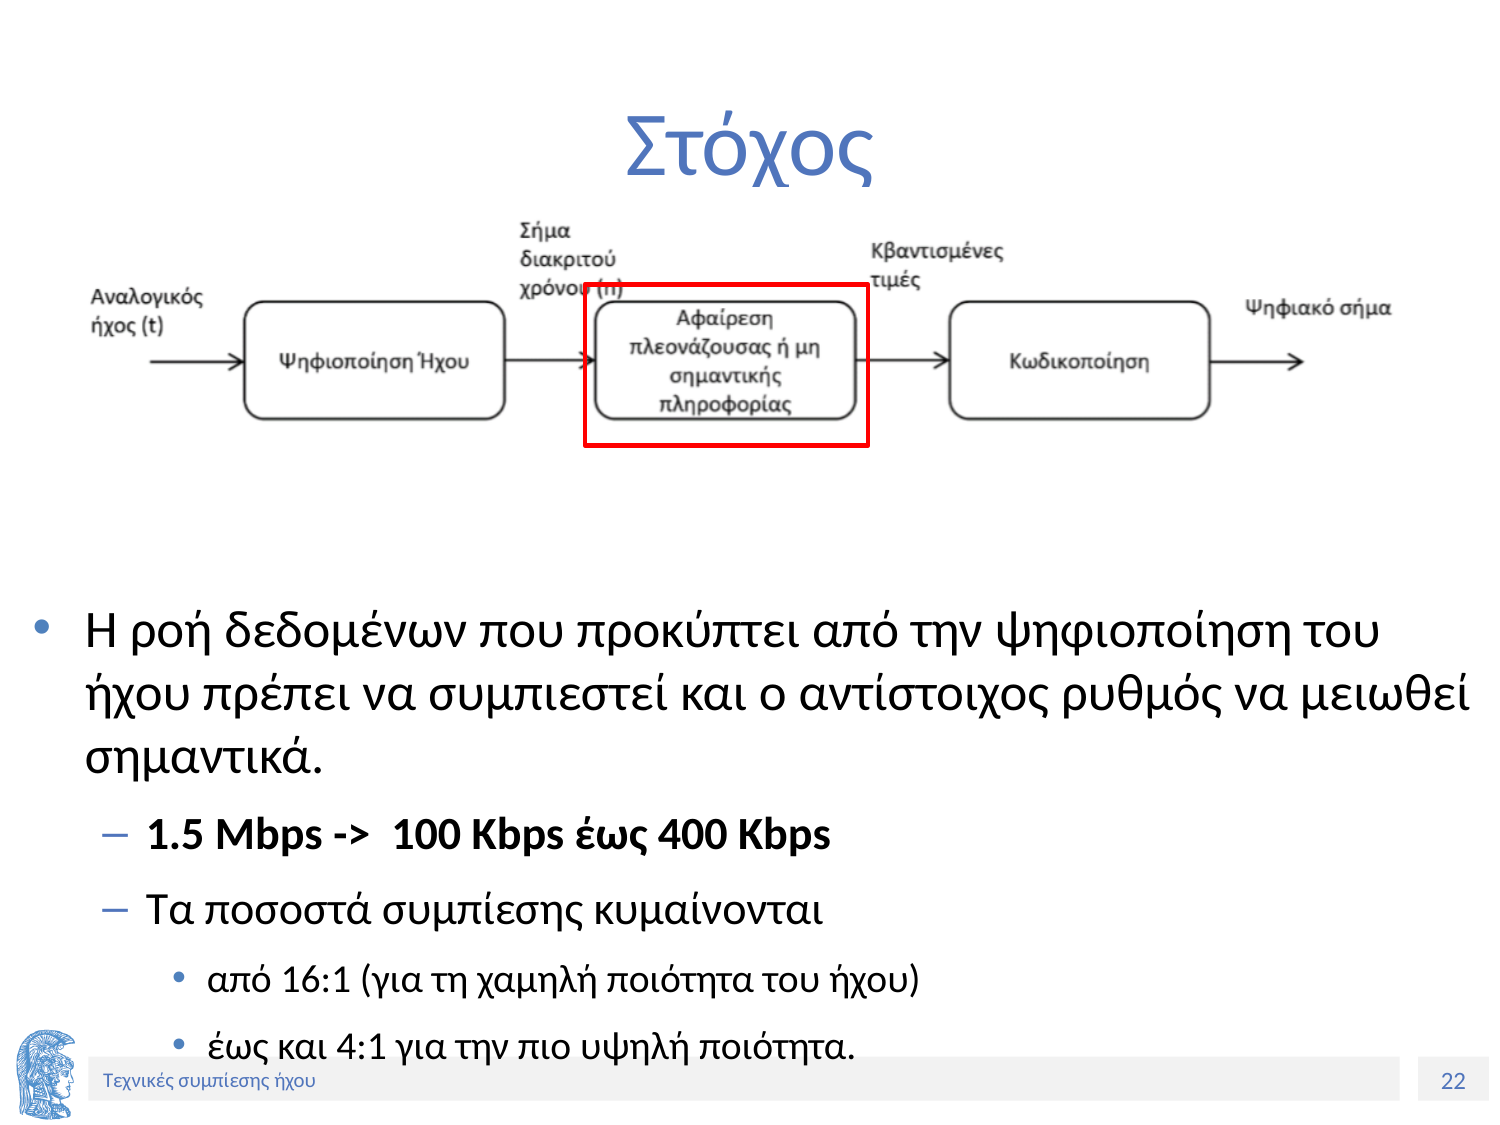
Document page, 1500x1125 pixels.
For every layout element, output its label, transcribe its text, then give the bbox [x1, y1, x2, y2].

picture [74, 187, 1426, 445]
picture [9, 1026, 81, 1120]
title Στόχος [75, 45, 1425, 186]
list Η ροή δεδομένων που προκύπτει από την ψηφιοποίηση του ήχου πρέπει να συμπιεστεί και ο αντίστοιχος ρυθμός να μειωθεί σημαντικά. 1.5 Mbps -> 100 Kbps έως 400 Kbps Τα ποσοστά συμπίεσης κυμαίνονται από 16:1 (για τη χαμηλή ποιότητα του ήχου) έως και 4:1 για την πιο υψηλή ποιότητα. [17, 586, 1500, 1080]
